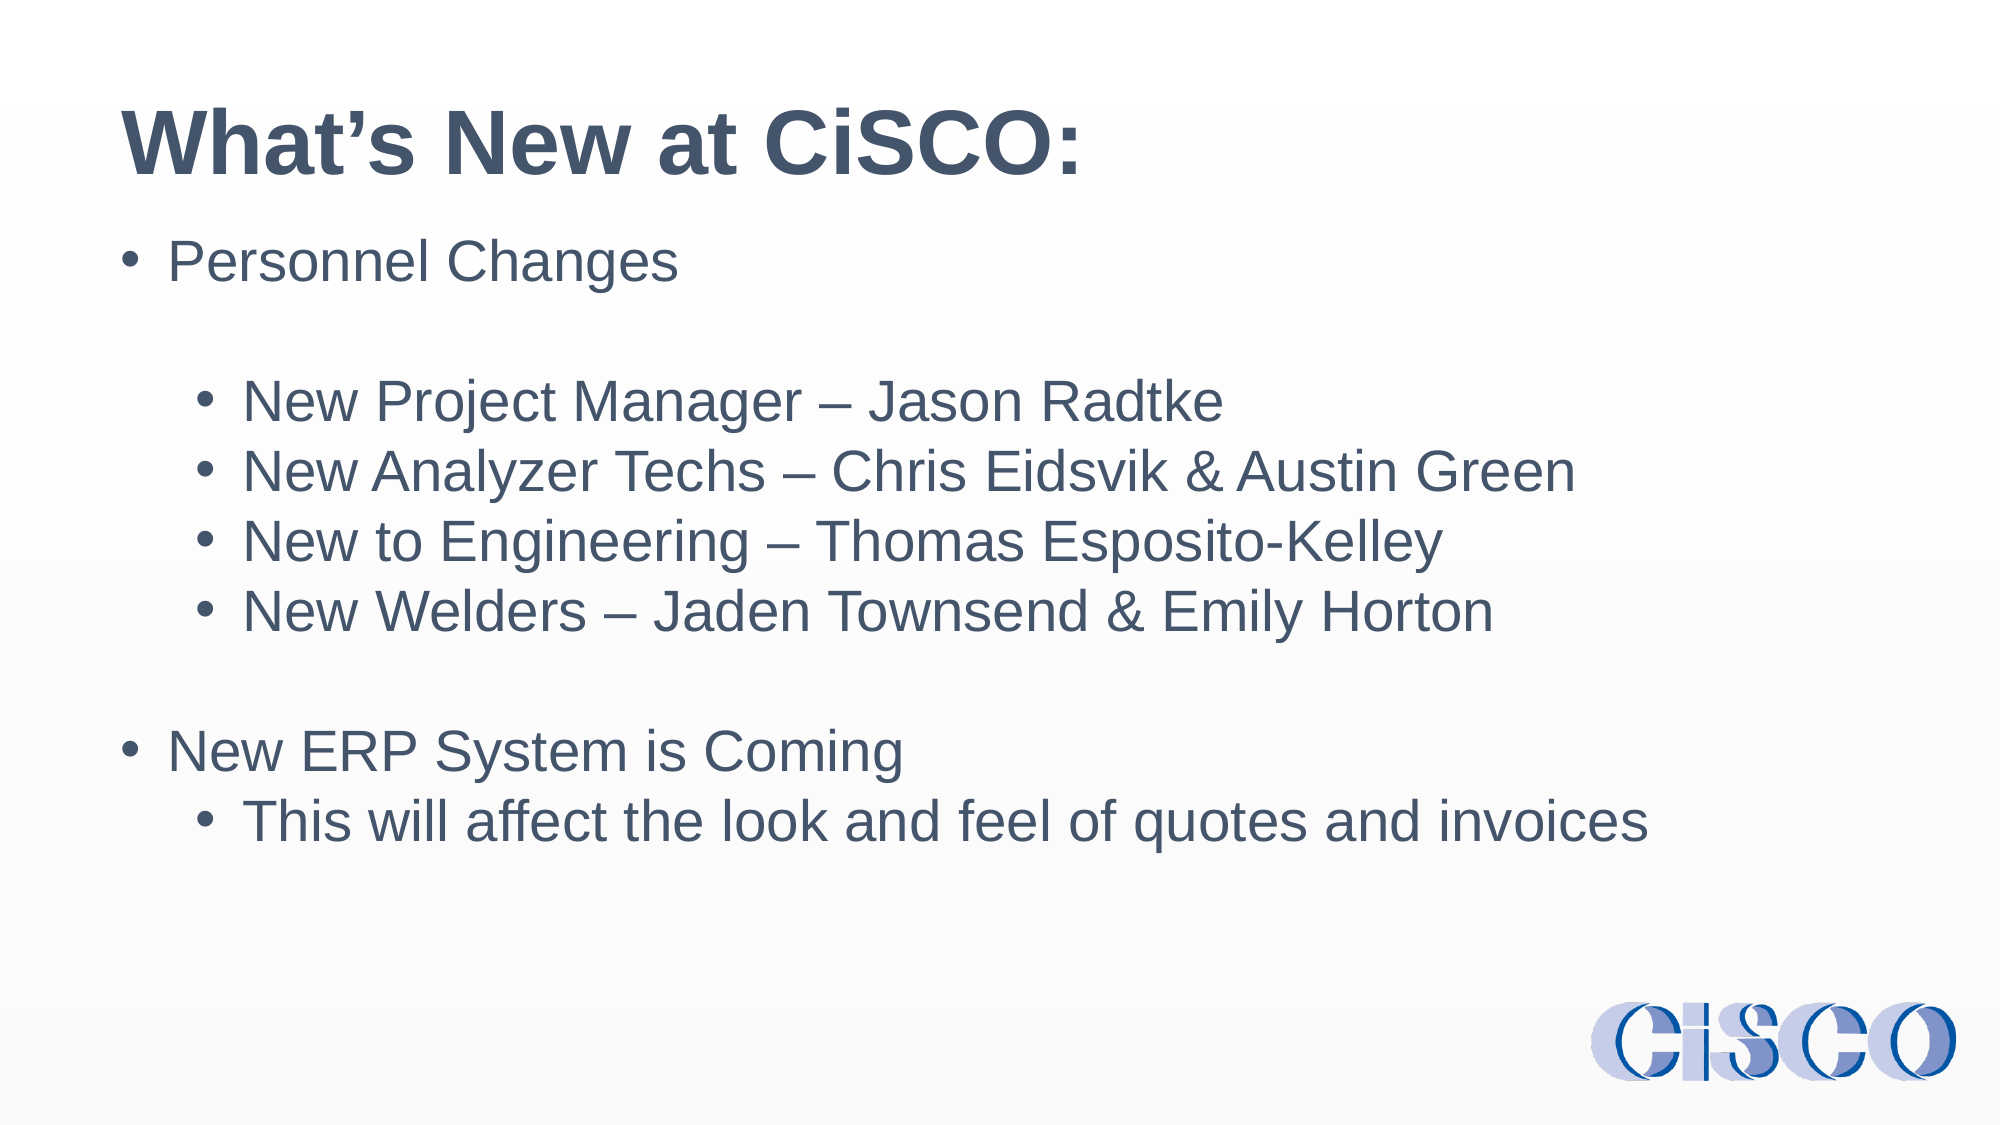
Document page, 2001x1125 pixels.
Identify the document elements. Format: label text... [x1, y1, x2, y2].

picture [1574, 989, 1981, 1100]
text_box Personnel Changes New Project Manager – Jason Radtke New Analyzer Techs – Chris Eidsvik & Austin Green New to Engineering – Thomas Esposito-Kelley New Welders – Jaden Townsend & Emily Horton New ERP System is Coming This will affect the look and feel of quotes and invoices [105, 216, 1713, 861]
title What’s New at CiSCO: [106, 74, 1649, 216]
